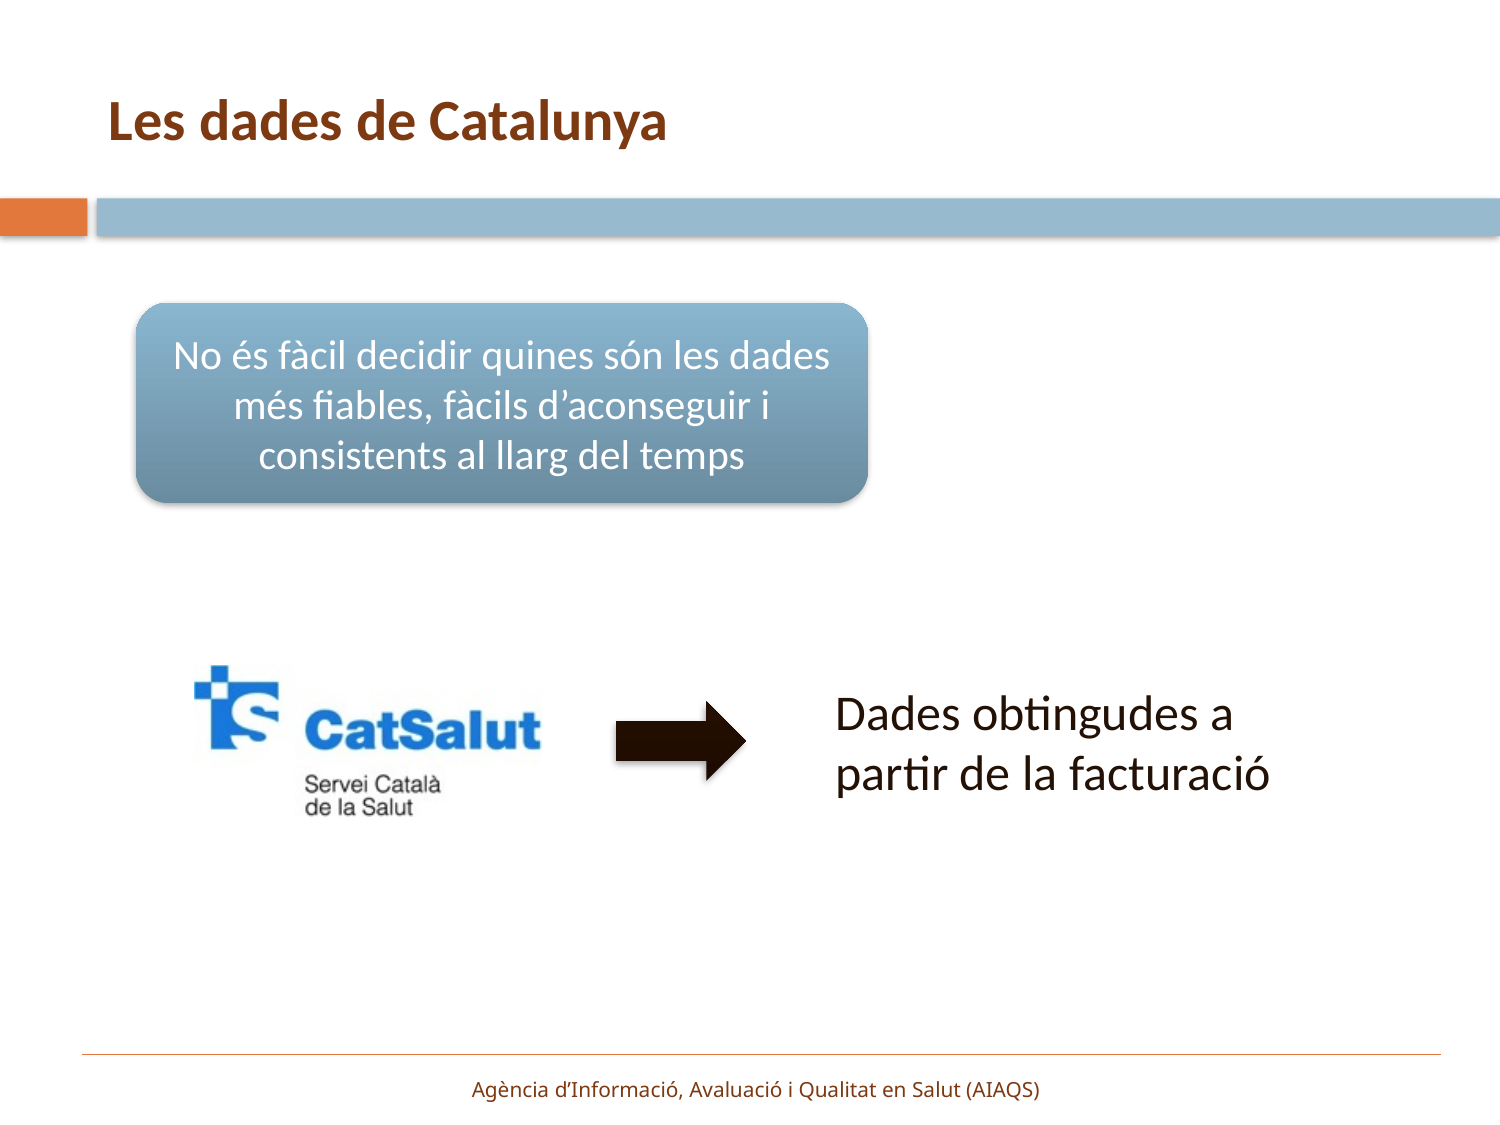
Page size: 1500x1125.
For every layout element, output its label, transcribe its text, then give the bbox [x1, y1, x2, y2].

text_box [194, 665, 1353, 818]
title Les dades de Catalunya [93, 46, 1426, 188]
footer Agència d’Informació, Avaluació i Qualitat en Salut (AIAQS) [82, 1054, 1430, 1109]
text_box No és fàcil decidir quines són les dades més fiables, fàcils d’aconseguir i consistents al llarg del temps [135, 302, 869, 504]
